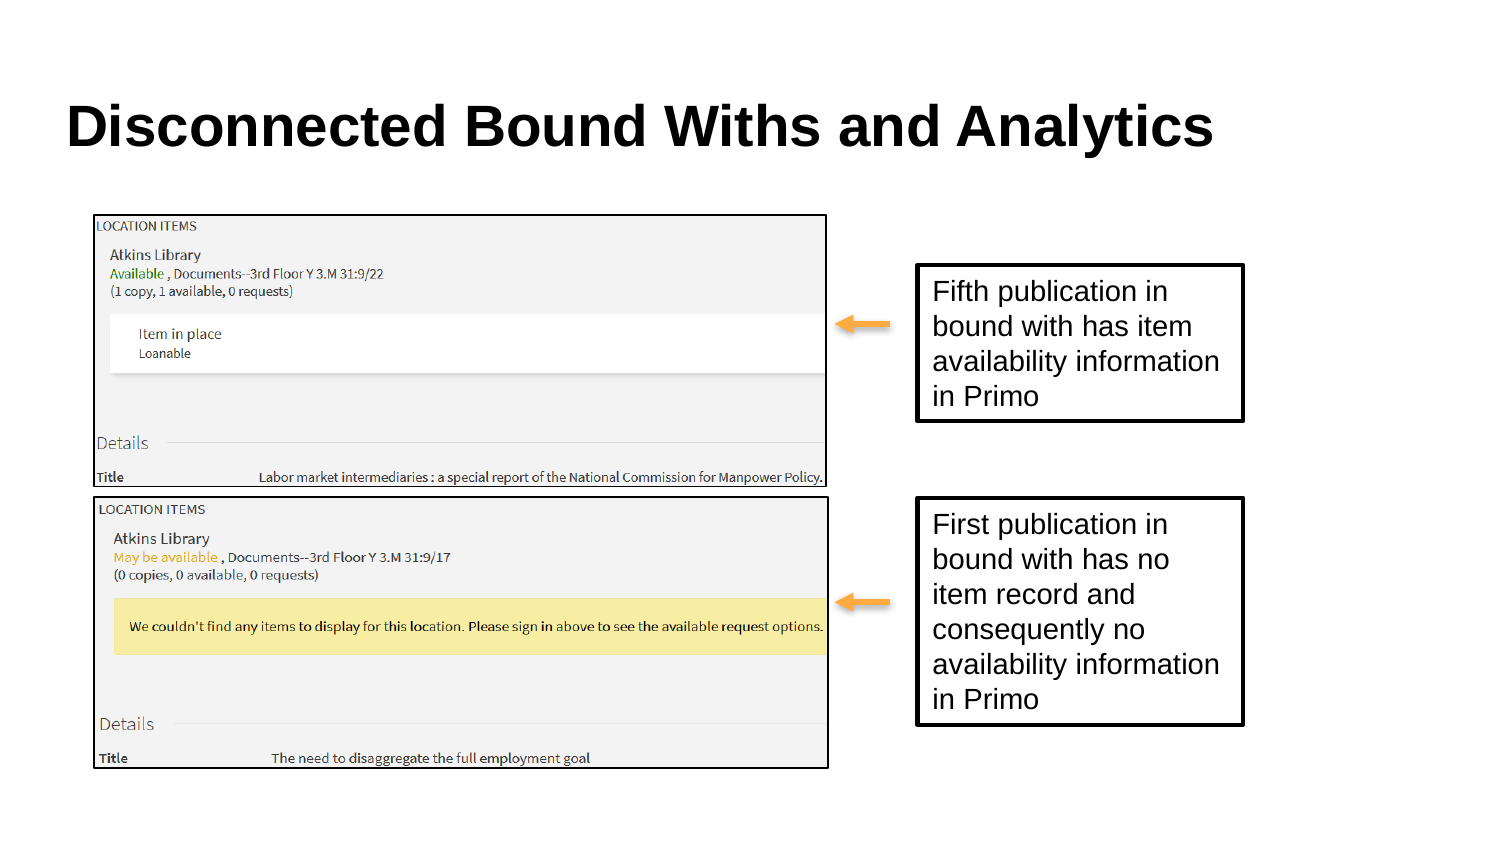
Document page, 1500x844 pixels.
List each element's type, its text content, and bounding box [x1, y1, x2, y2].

text_box First publication in bound with has no item record and consequently no availability information in Primo [917, 497, 1243, 725]
text_box Fifth publication in bound with has item availability information in Primo [917, 264, 1243, 422]
picture [94, 215, 826, 486]
picture [94, 497, 828, 768]
title Disconnected Bound Withs and Analytics [51, 72, 1449, 167]
